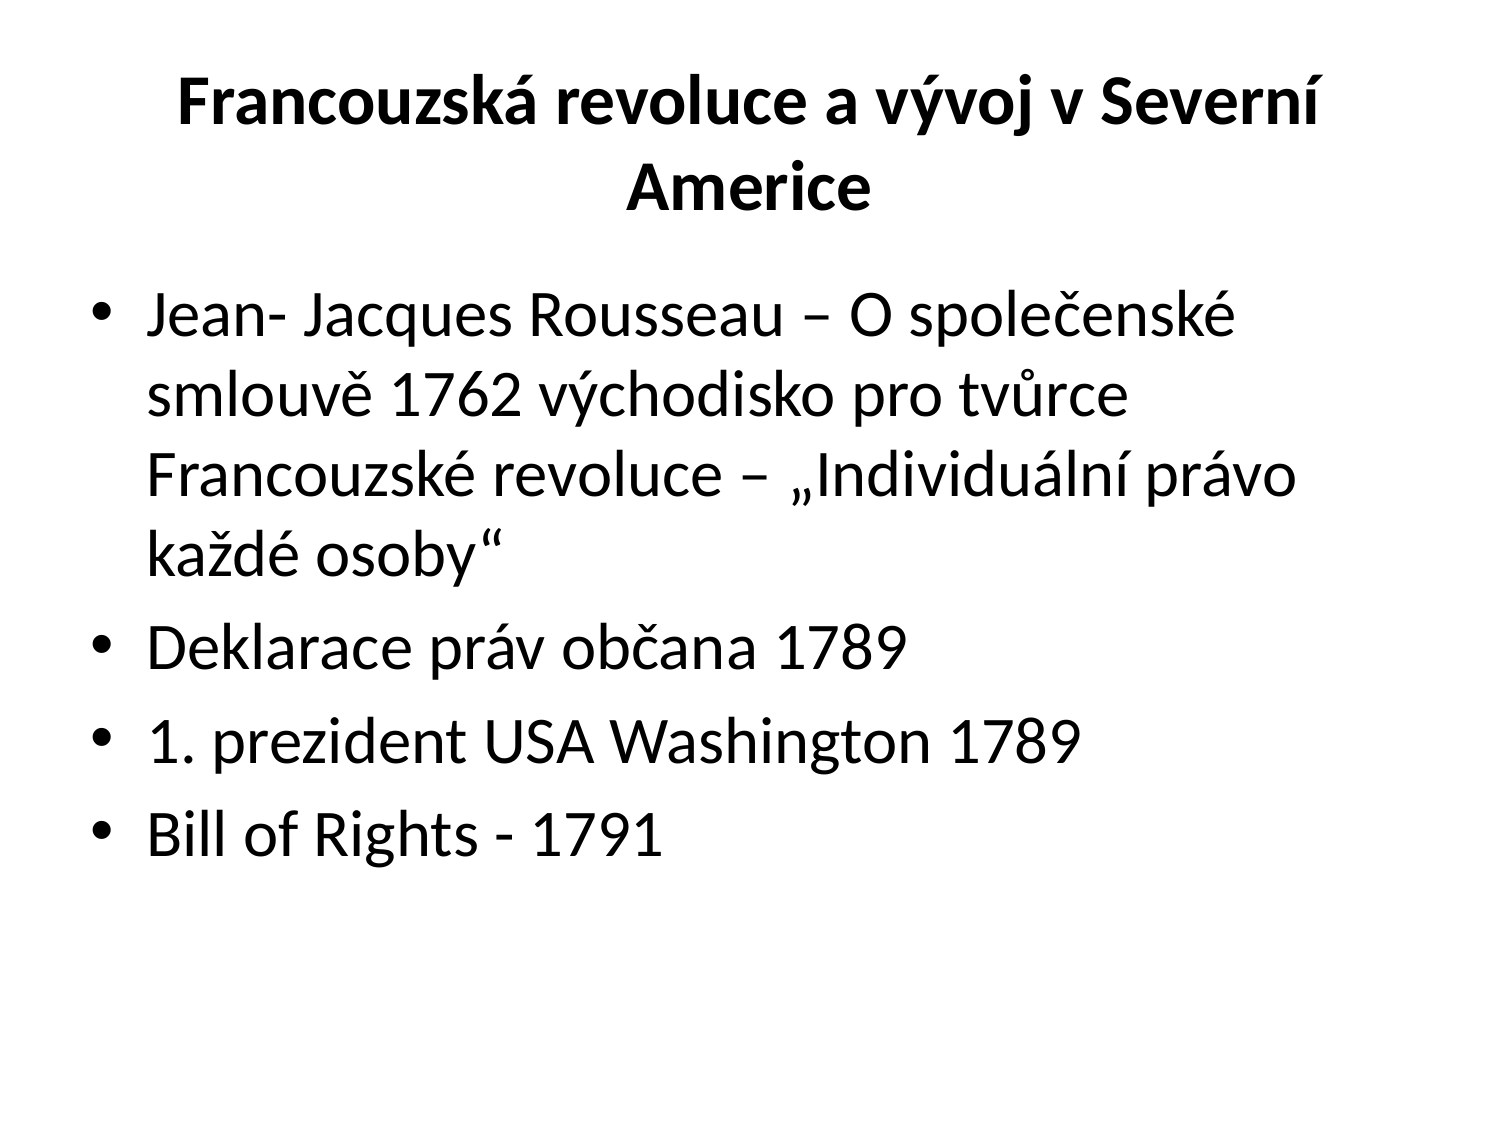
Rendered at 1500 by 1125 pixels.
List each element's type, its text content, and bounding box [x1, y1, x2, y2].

title Francouzská revoluce a vývoj v Severní Americe [75, 45, 1425, 233]
list Jean- Jacques Rousseau – O společenské smlouvě 1762 východisko pro tvůrce Francouzské revoluce – „Individuální právo každé osoby“ Deklarace práv občana 1789 1. prezident USA Washington 1789 Bill of Rights - 1791 [75, 262, 1425, 1005]
